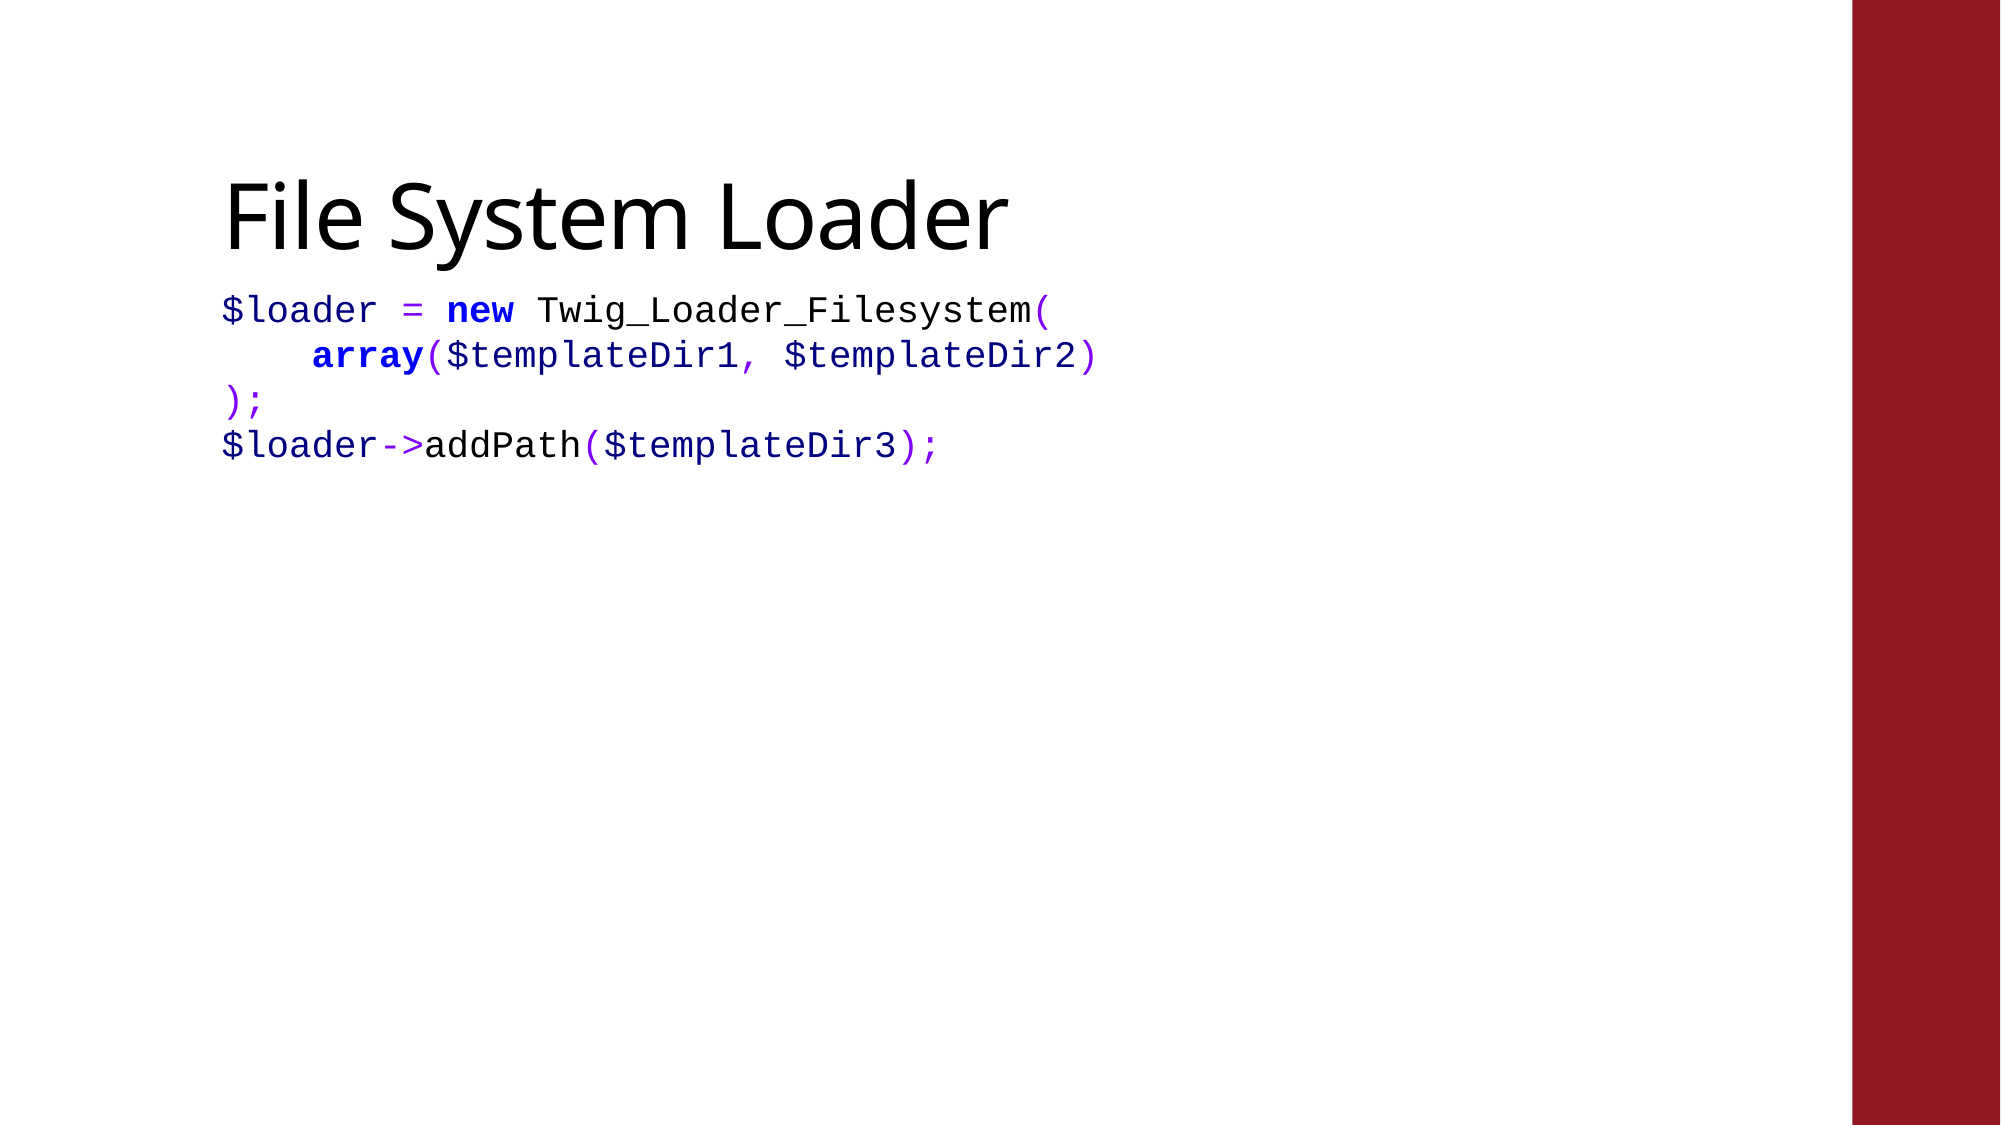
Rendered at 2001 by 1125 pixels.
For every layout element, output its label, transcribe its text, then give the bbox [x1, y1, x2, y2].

title File System Loader [206, 60, 1797, 277]
text_box $loader = new Twig_Loader_Filesystem( array($templateDir1, $templateDir2) ); $loader->addPath($templateDir3); [206, 277, 1797, 473]
